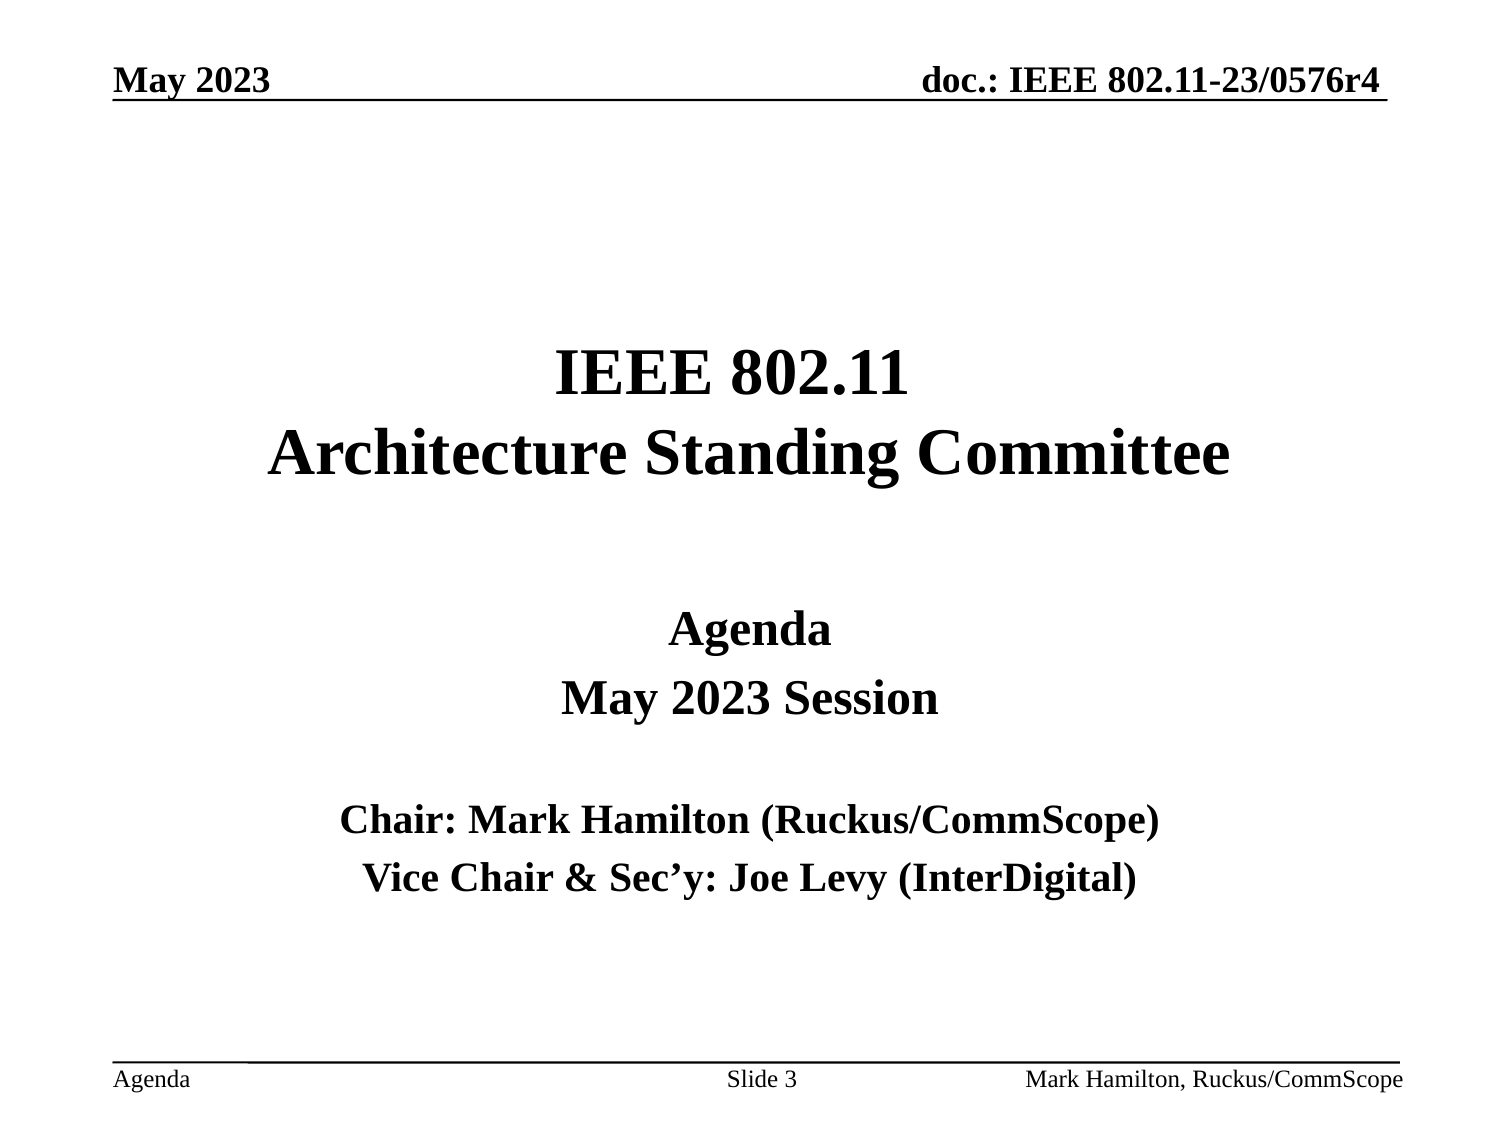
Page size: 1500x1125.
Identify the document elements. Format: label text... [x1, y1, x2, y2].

title IEEE 802.11 Architecture Standing Committee [112, 287, 1388, 529]
subtitle Agenda May 2023 Session Chair: Mark Hamilton (Ruckus/CommScope) Vice Chair & Sec’y: Joe Levy (InterDigital) [225, 587, 1275, 875]
